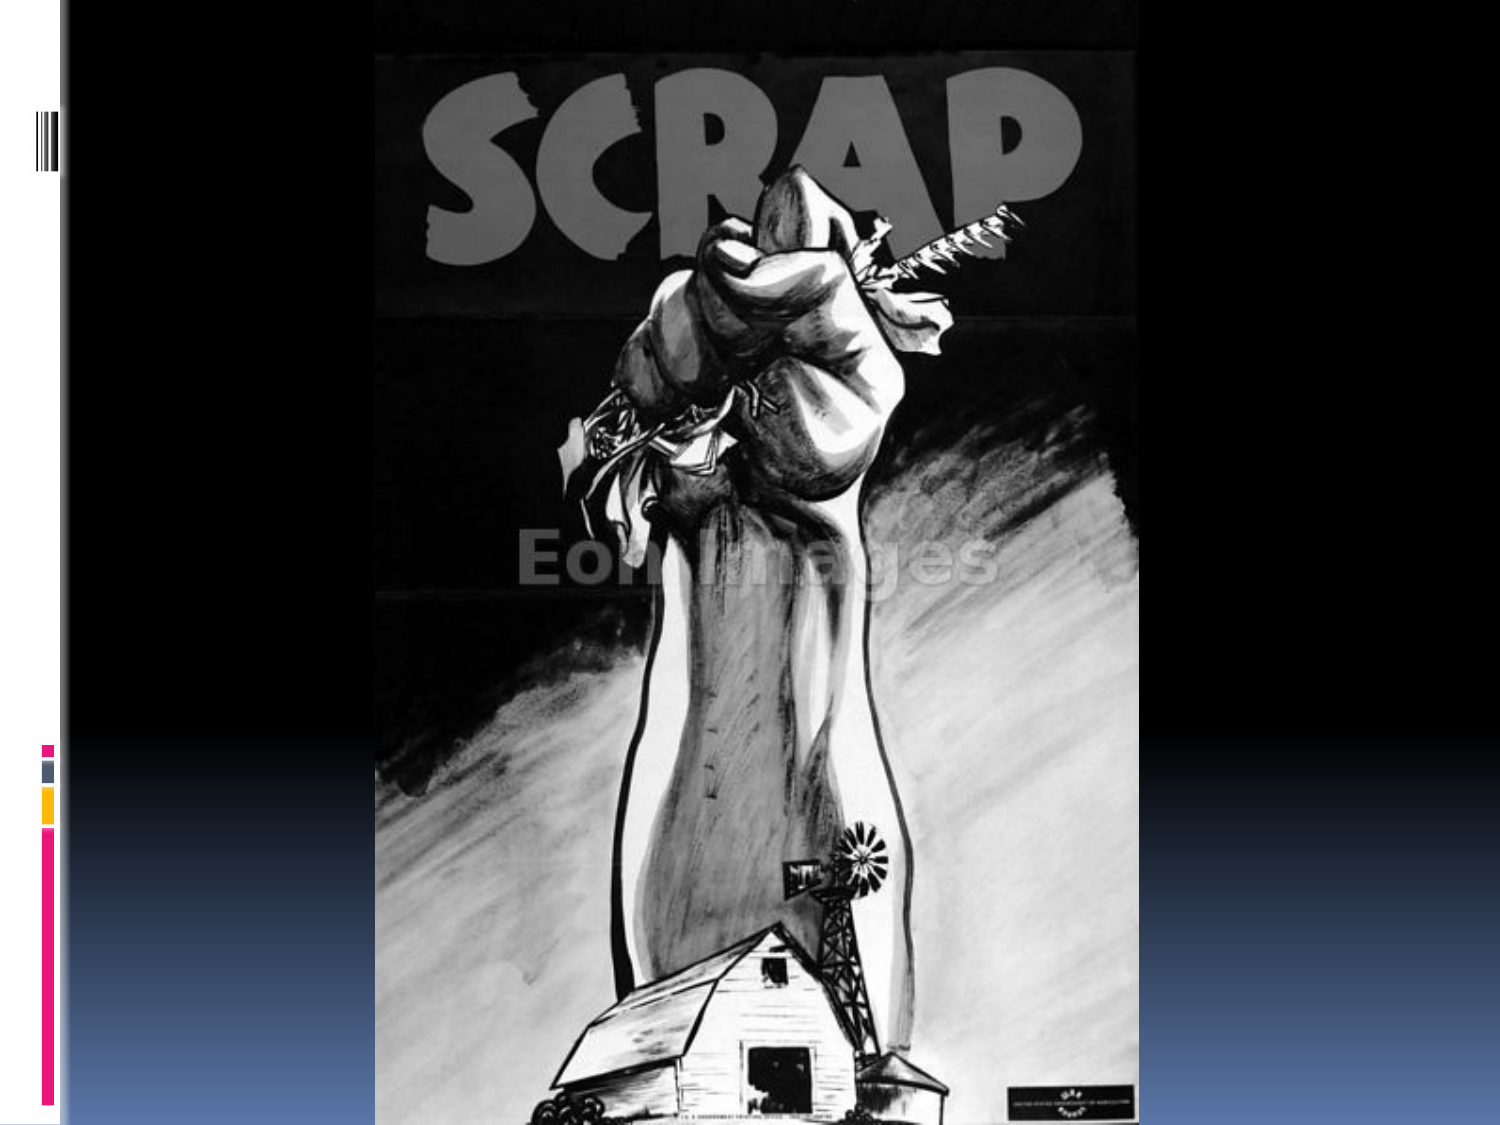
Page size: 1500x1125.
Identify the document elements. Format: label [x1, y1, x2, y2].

picture [374, 0, 1139, 1125]
